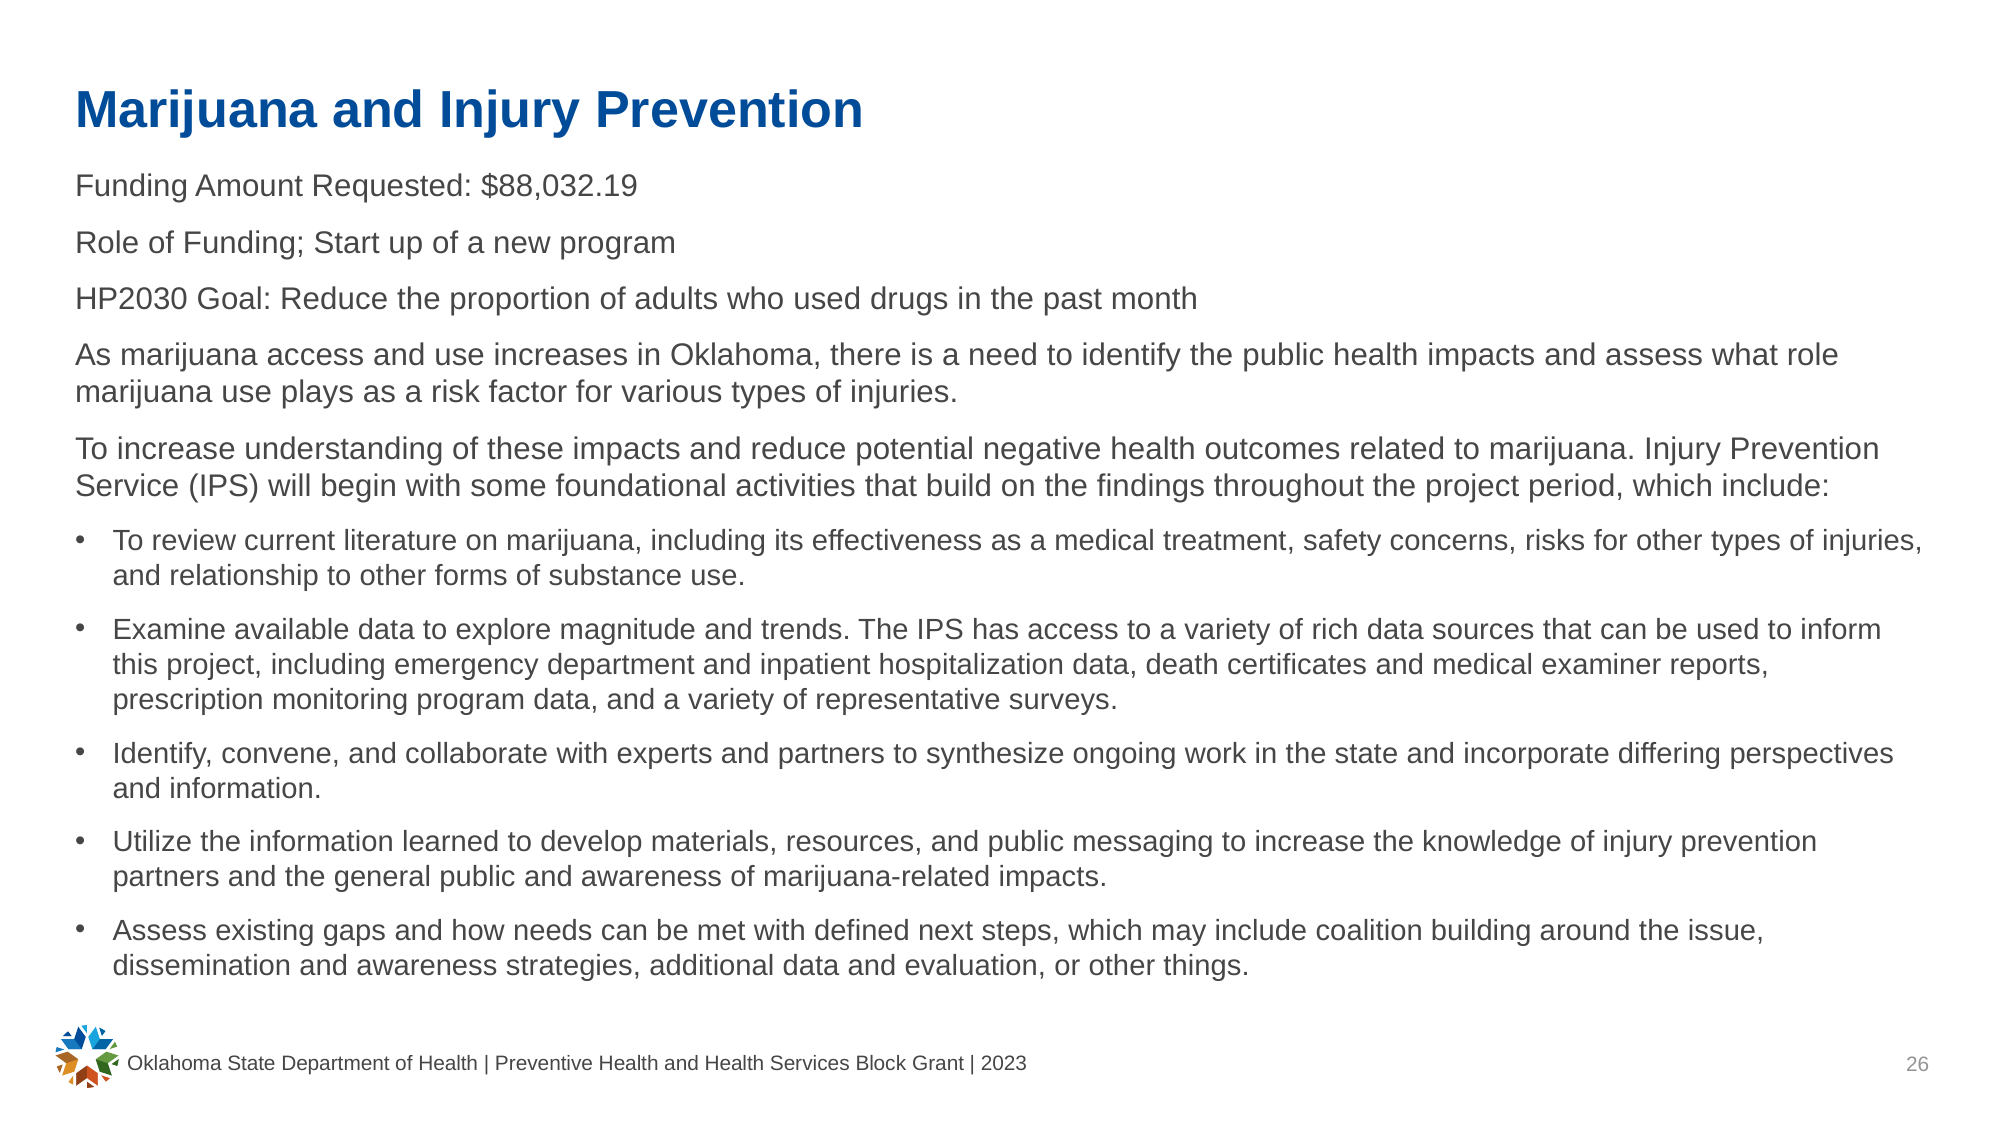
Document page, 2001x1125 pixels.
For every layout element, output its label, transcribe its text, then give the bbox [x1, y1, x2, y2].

title Marijuana and Injury Prevention [75, 68, 1945, 158]
slide_number 26 [1494, 1046, 1945, 1079]
footer Oklahoma State Department of Health | Preventive Health and Health Services Block Grant | 2023 [127, 1045, 1463, 1078]
picture [55, 1025, 119, 1088]
list Funding Amount Requested: $88,032.19 Role of Funding; Start up of a new program HP2030 Goal: Reduce the proportion of adults who used drugs in the past month As marijuana access and use increases in Oklahoma, there is a need to identify the public health impacts and assess what role marijuana use plays as a risk factor for various types of injuries. To increase understanding of these impacts and reduce potential negative health outcomes related to marijuana. Injury Prevention Service (IPS) will begin with some foundational activities that build on the findings throughout the project period, which include: To review current literature on marijuana, including its effectiveness as a medical treatment, safety concerns, risks for other types of injuries, and relationship to other forms of substance use. Examine available data to explore magnitude and trends. The IPS has access to a variety of rich data sources that can be used to inform this project, including emergency department and inpatient hospitalization data, death certificates and medical examiner reports, prescription monitoring program data, and a variety of representative surveys. Identify, convene, and collaborate with experts and partners to synthesize ongoing work in the state and incorporate differing perspectives and information. Utilize the information learned to develop materials, resources, and public messaging to increase the knowledge of injury prevention partners and the general public and awareness of marijuana-related impacts. Assess existing gaps and how needs can be met with defined next steps, which may include coalition building around the issue, dissemination and awareness strategies, additional data and evaluation, or other things. [75, 158, 1945, 1016]
